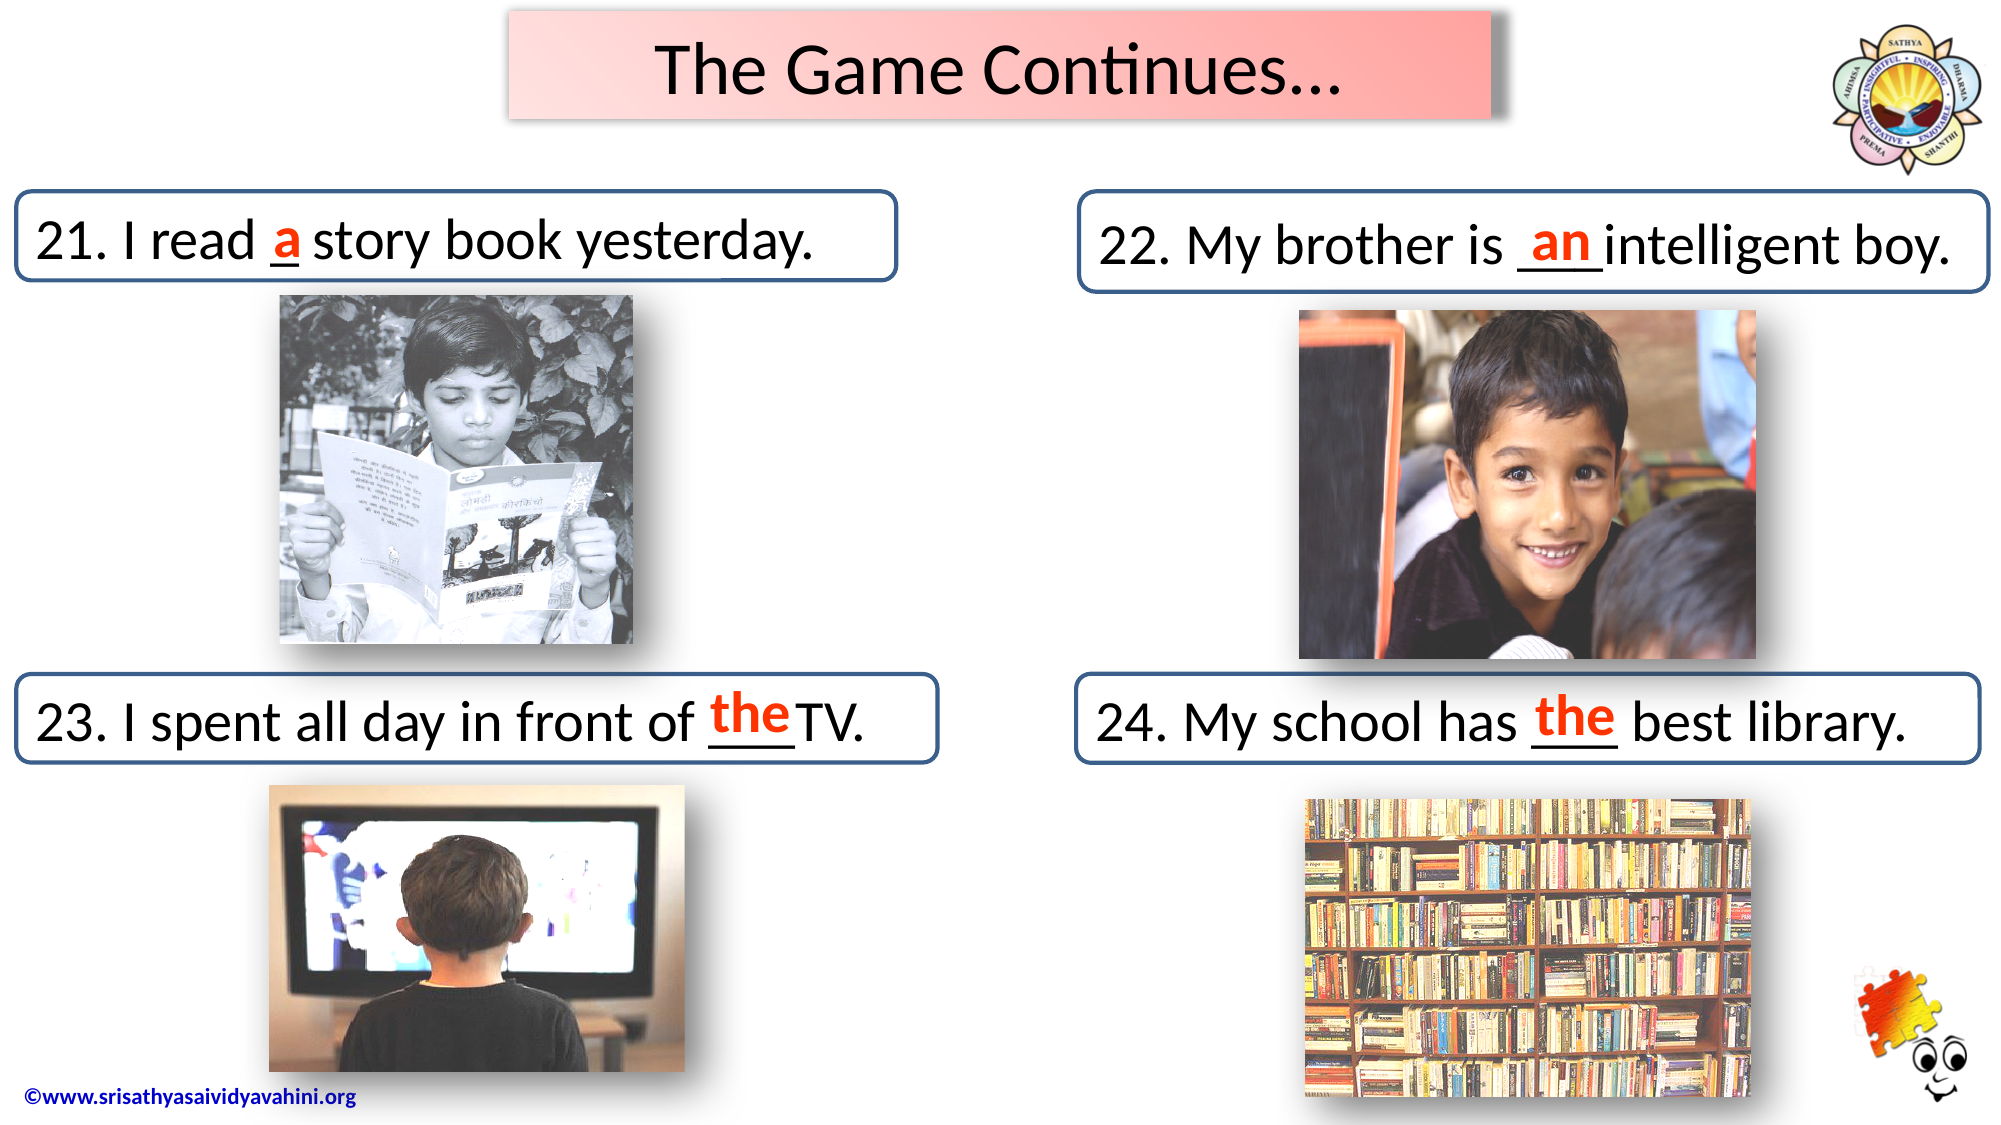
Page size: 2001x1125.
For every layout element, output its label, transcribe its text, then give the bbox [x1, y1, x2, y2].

picture [1827, 21, 1986, 176]
text_box an [1503, 194, 1607, 280]
text_box the [695, 666, 807, 752]
text_box 24. My school has ___ best library. [1074, 671, 1982, 765]
picture [279, 295, 634, 644]
picture [268, 784, 685, 1072]
text_box 21. I read _ story book yesterday. [14, 189, 899, 283]
text_box 23. I spent all day in front of ___TV. [14, 671, 940, 765]
picture [1299, 309, 1757, 659]
text_box a [258, 191, 317, 277]
picture [1304, 799, 1751, 1098]
text_box the [1520, 669, 1631, 755]
text_box The Game Continues... [508, 11, 1491, 119]
picture [1831, 957, 1982, 1108]
text_box 22. My brother is ___intelligent boy. [1076, 189, 1991, 294]
